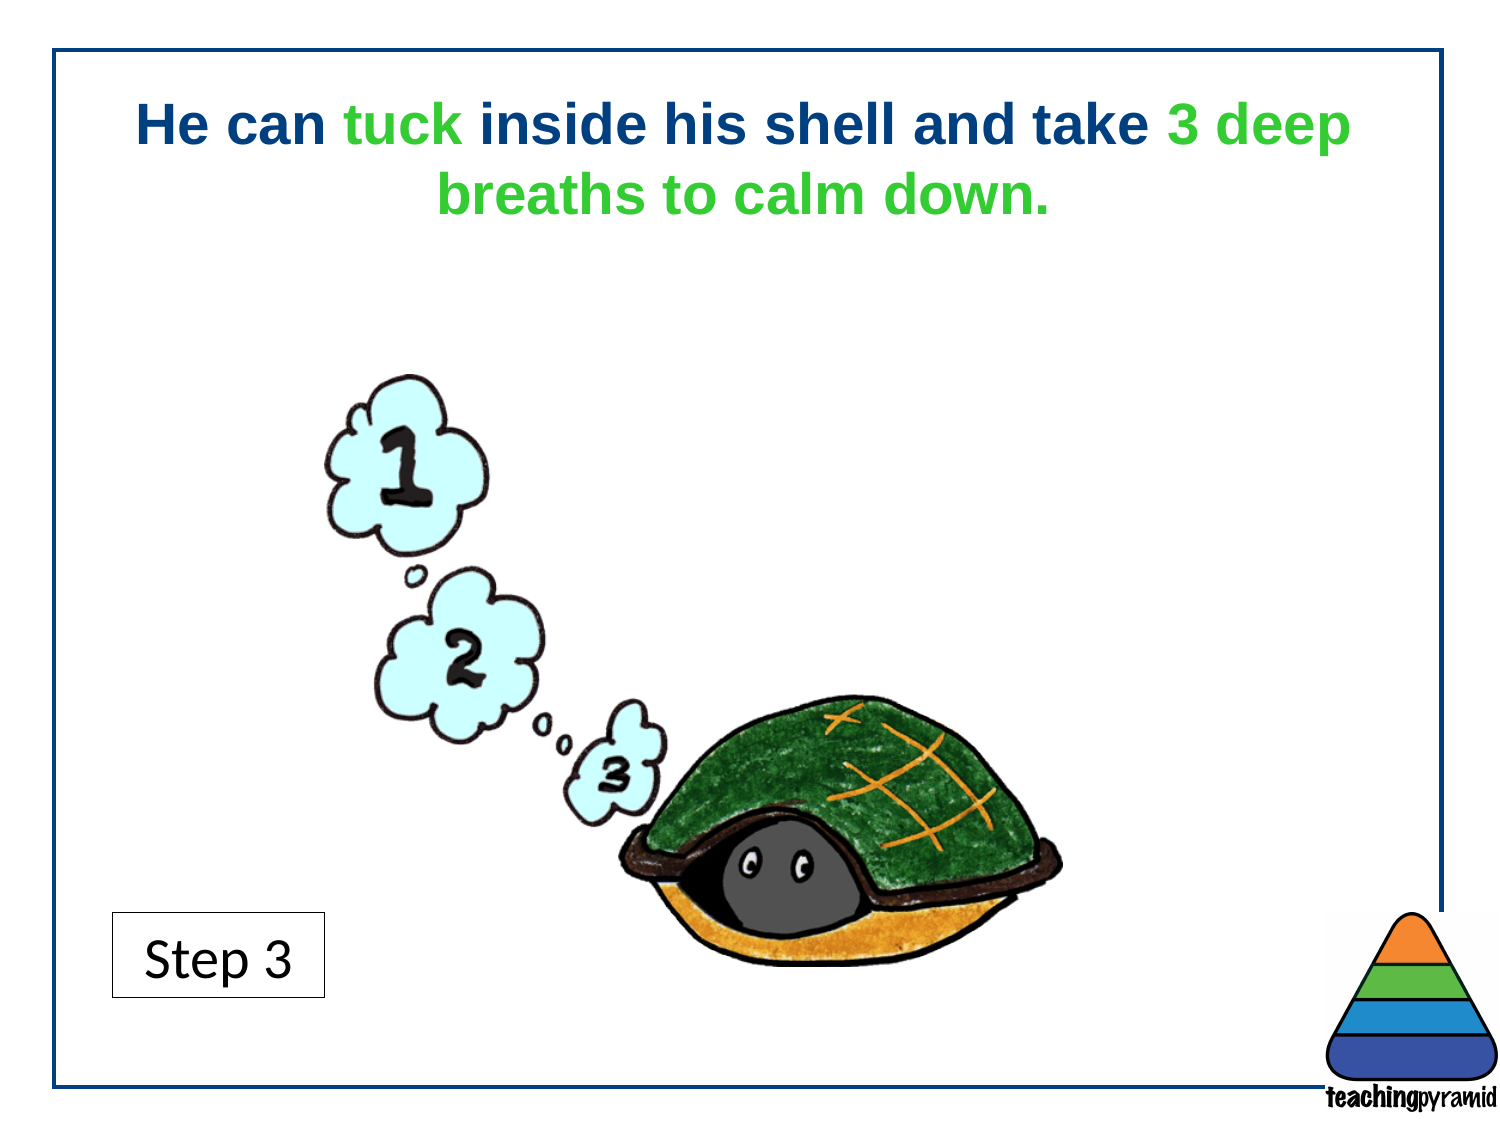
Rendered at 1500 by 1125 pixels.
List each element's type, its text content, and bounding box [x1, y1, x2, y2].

title He can tuck inside his shell and take 3 deep breaths to calm down. [74, 62, 1413, 251]
picture [324, 374, 1063, 968]
picture [1325, 912, 1498, 1113]
text_box Step 3 [112, 912, 325, 998]
